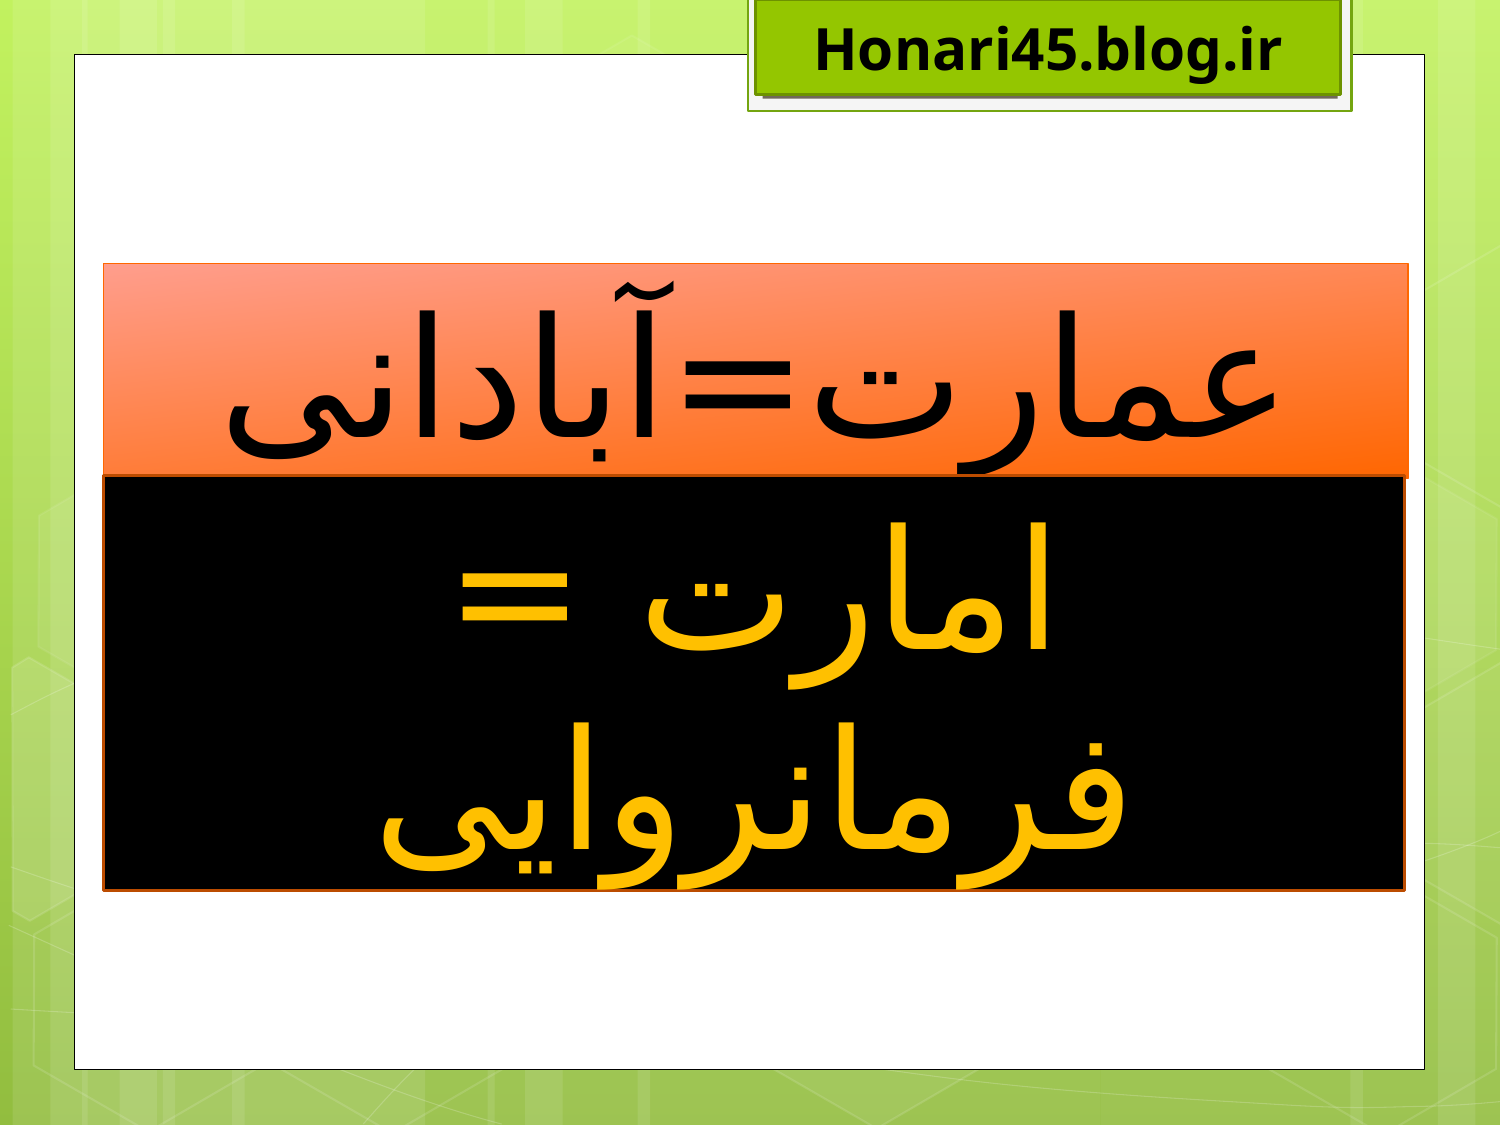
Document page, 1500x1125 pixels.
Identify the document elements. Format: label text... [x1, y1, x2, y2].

text_box عمارت=آبادانی [103, 263, 1409, 479]
text_box Honari45.blog.ir [754, 0, 1342, 96]
text_box امارت = فرمانروایی [102, 474, 1406, 892]
